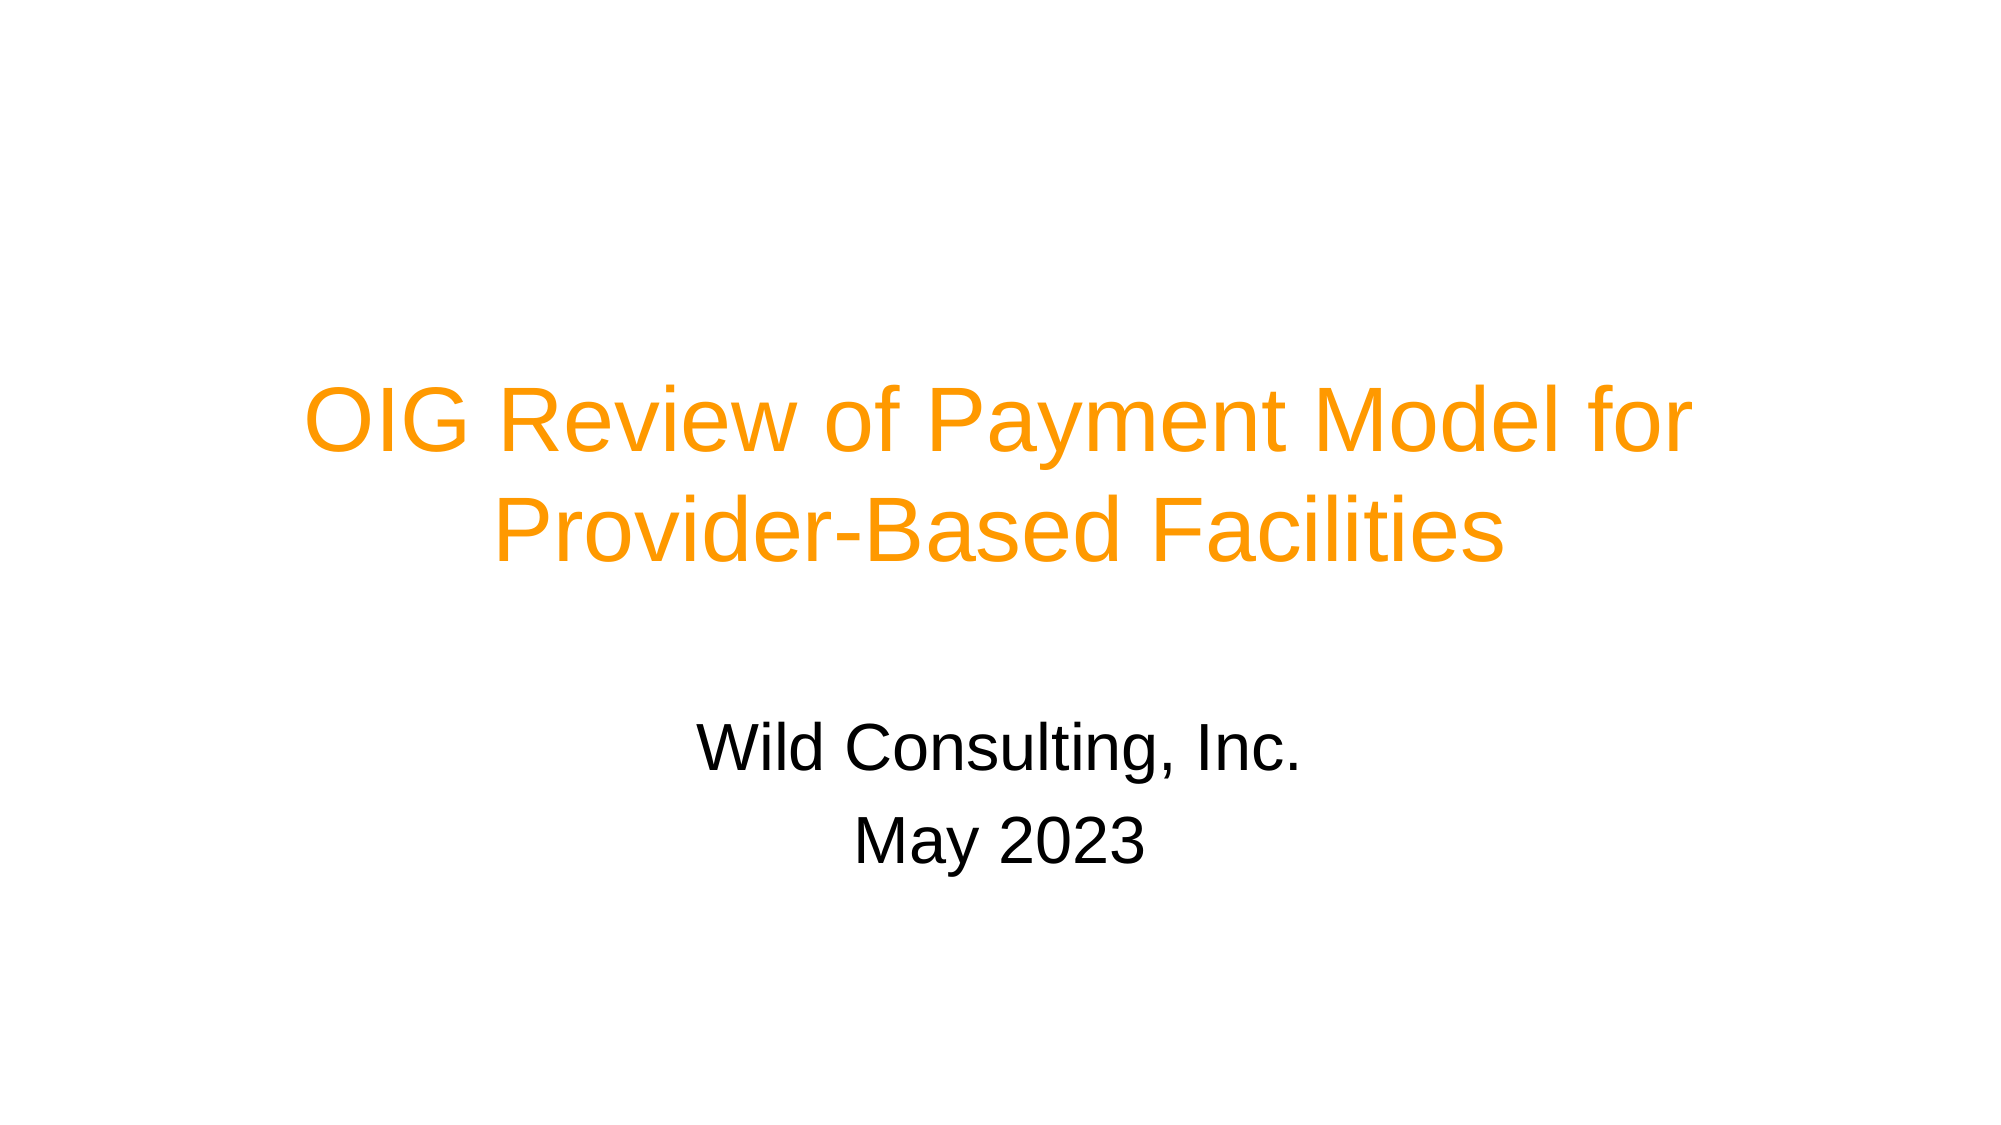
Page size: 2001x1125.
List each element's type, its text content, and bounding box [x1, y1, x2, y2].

subtitle Wild Consulting, Inc. May 2023 [300, 696, 1700, 984]
title OIG Review of Payment Model for Provider-Based Facilities [150, 349, 1850, 591]
